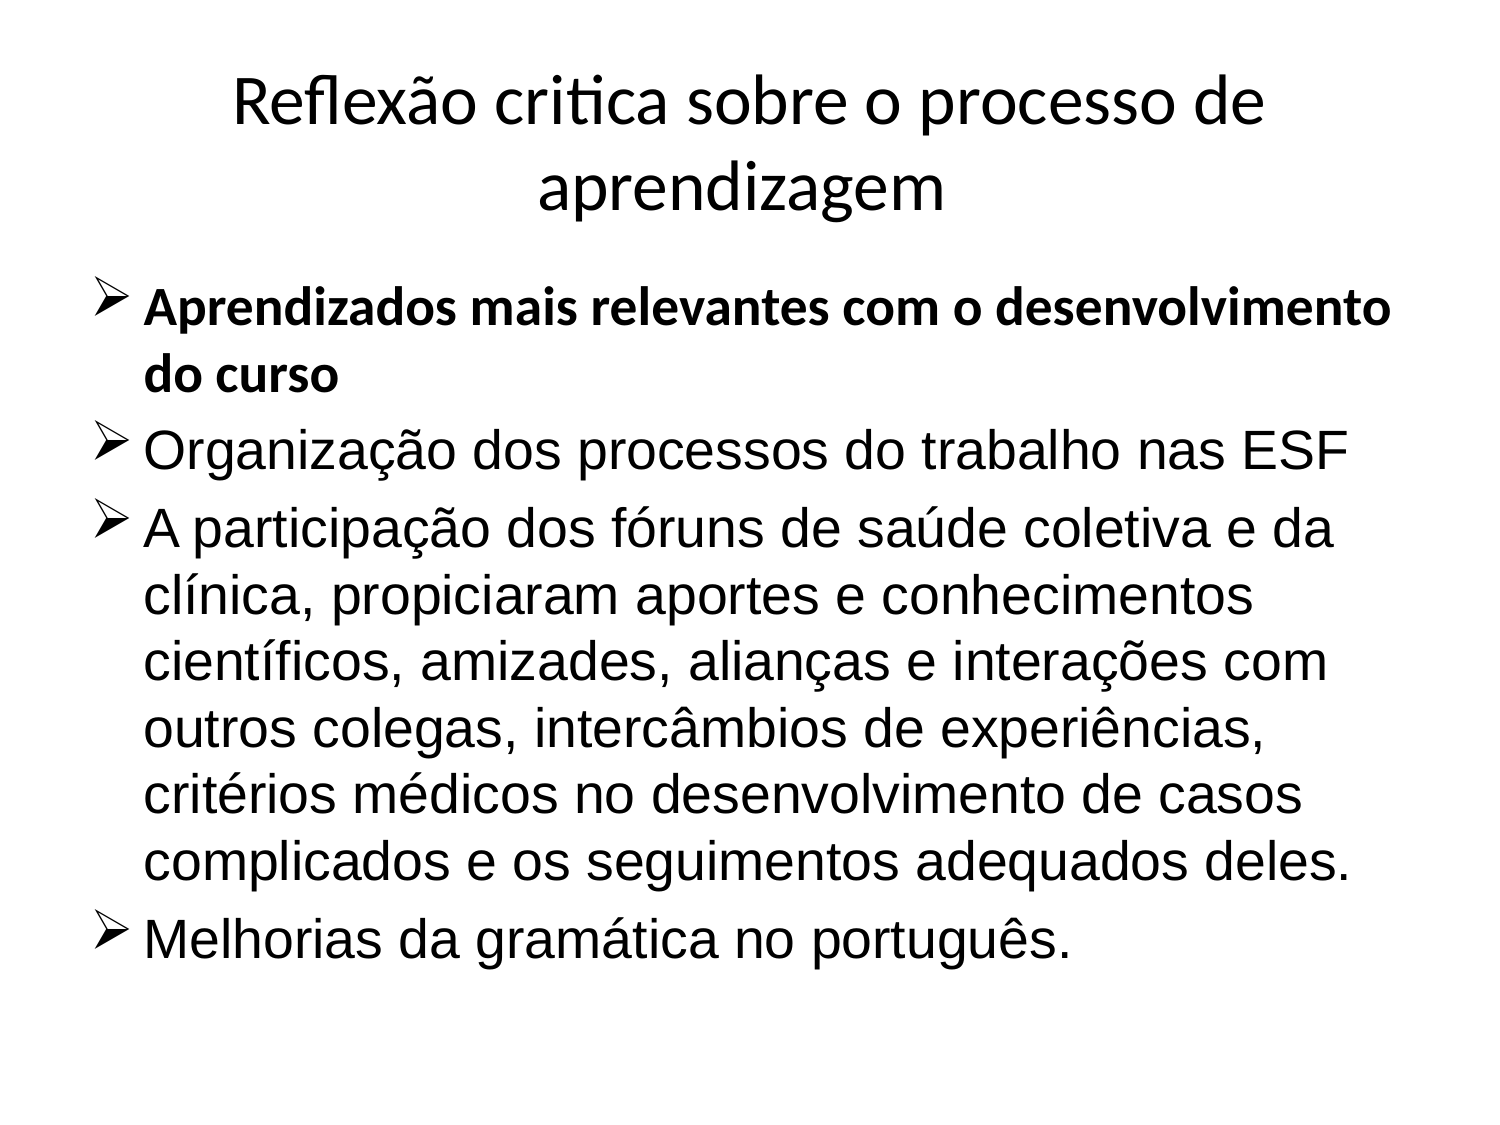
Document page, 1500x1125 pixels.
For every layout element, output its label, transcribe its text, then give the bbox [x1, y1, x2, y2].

title Reflexão critica sobre o processo de aprendizagem [75, 45, 1425, 233]
list Aprendizados mais relevantes com o desenvolvimento do curso Organização dos processos do trabalho nas ESF A participação dos fóruns de saúde coletiva e da clínica, propiciaram aportes e conhecimentos científicos, amizades, alianças e interações com outros colegas, intercâmbios de experiências, critérios médicos no desenvolvimento de casos complicados e os seguimentos adequados deles. Melhorias da gramática no português. [75, 262, 1425, 1005]
